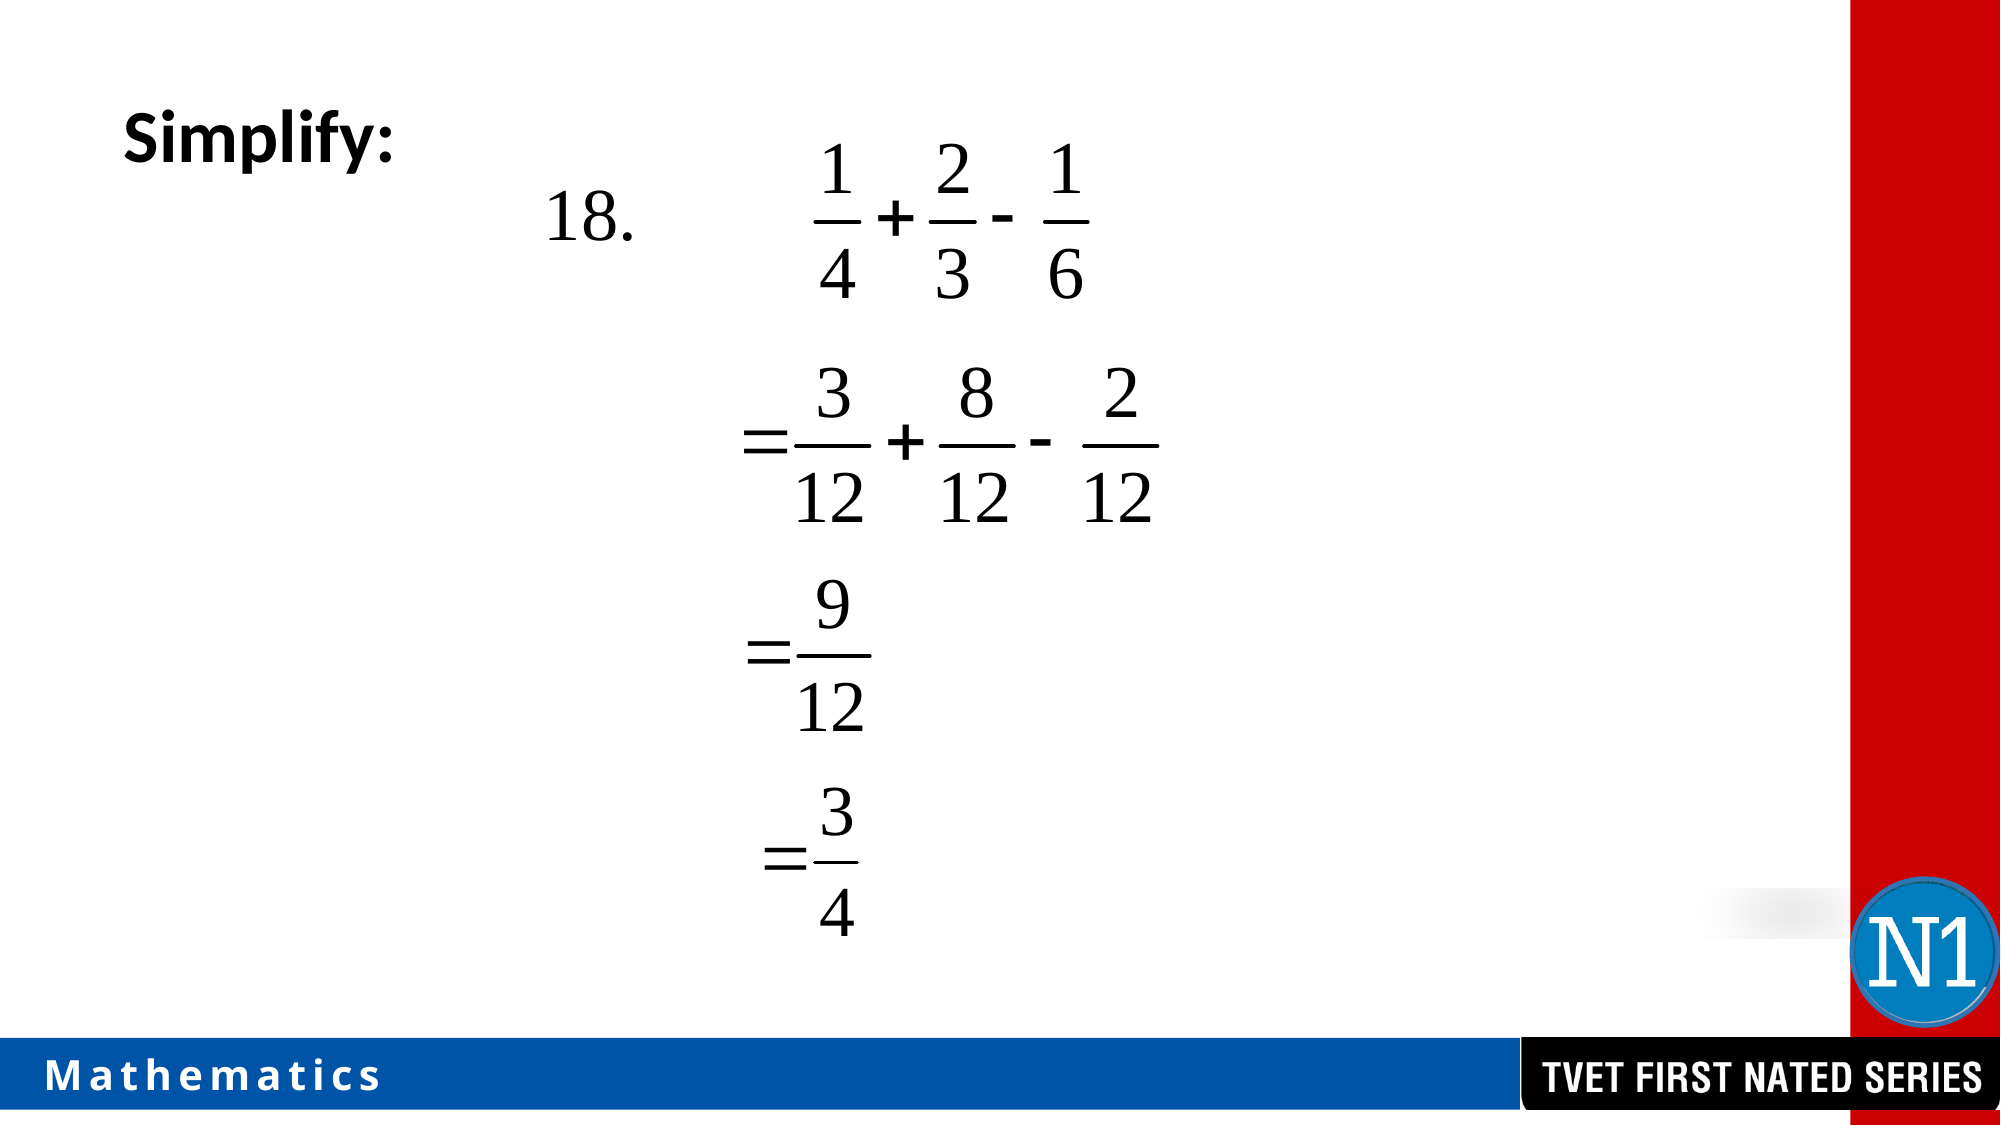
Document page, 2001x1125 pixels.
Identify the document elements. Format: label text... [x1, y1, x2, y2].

picture [1520, 1037, 2000, 1110]
list Simplify: [108, 90, 1798, 233]
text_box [637, 766, 870, 952]
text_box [540, 122, 1106, 316]
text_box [725, 346, 1173, 540]
picture [1870, 918, 1938, 986]
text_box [617, 559, 885, 748]
picture [1942, 918, 1975, 986]
